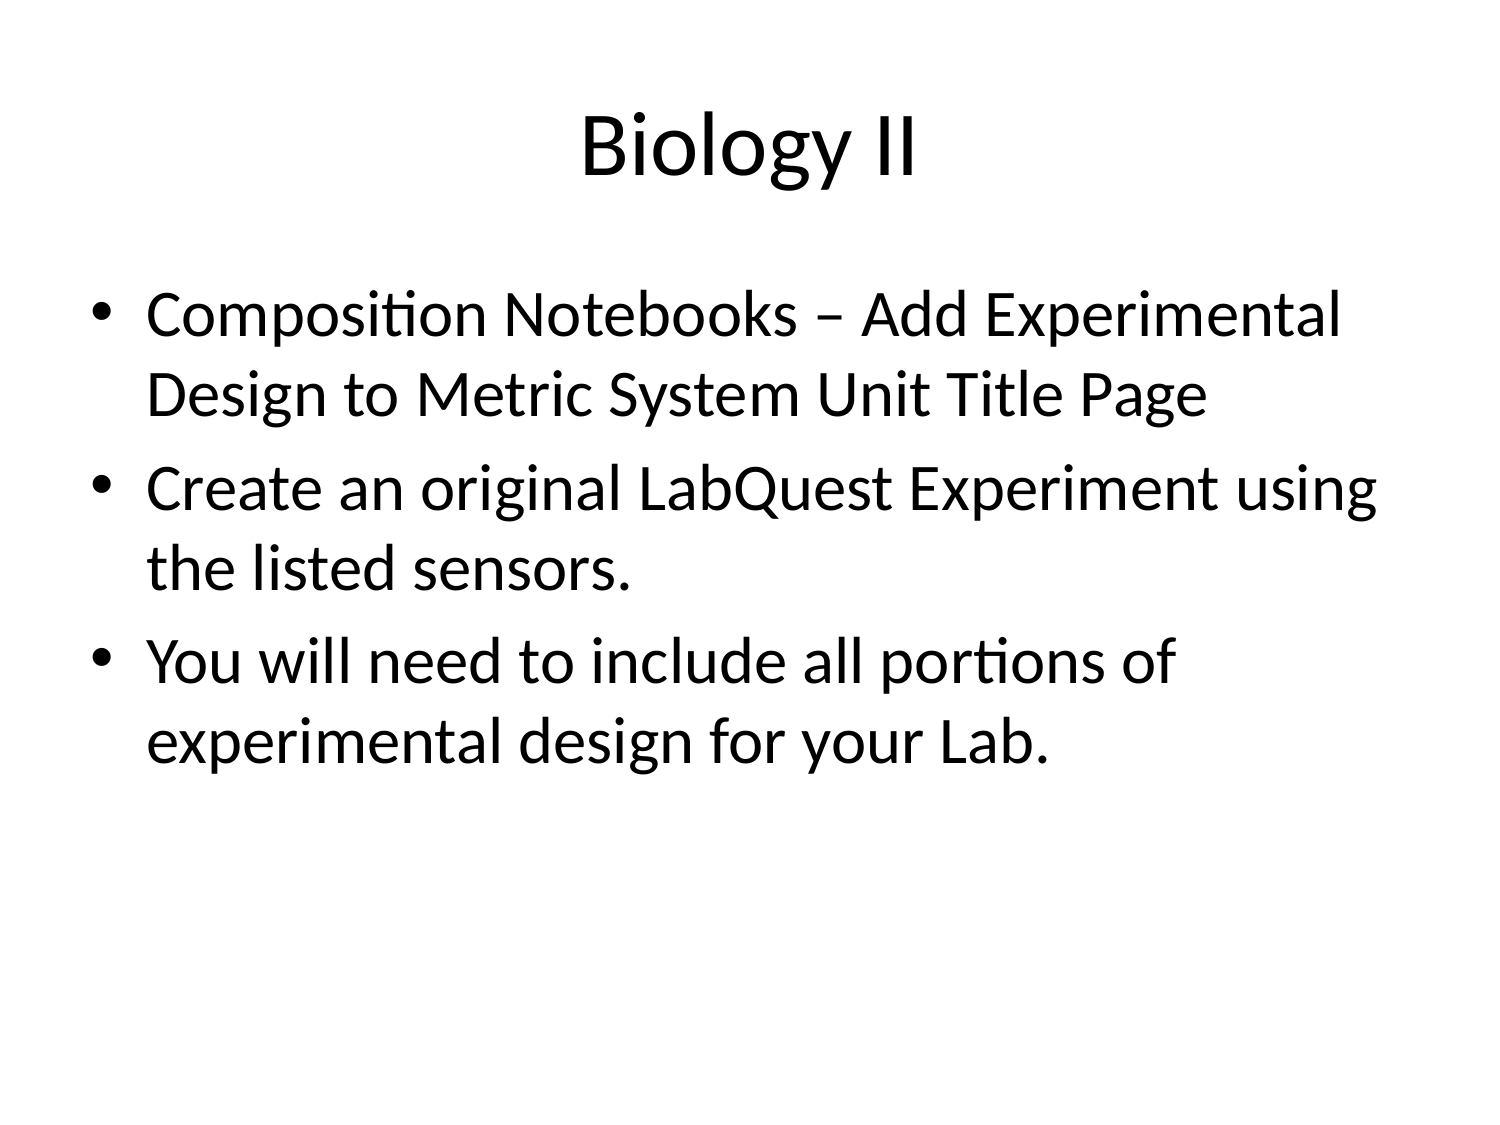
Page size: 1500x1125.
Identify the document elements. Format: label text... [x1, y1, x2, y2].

title Biology II [75, 45, 1425, 233]
list Composition Notebooks – Add Experimental Design to Metric System Unit Title Page Create an original LabQuest Experiment using the listed sensors. You will need to include all portions of experimental design for your Lab. [75, 262, 1425, 1005]
